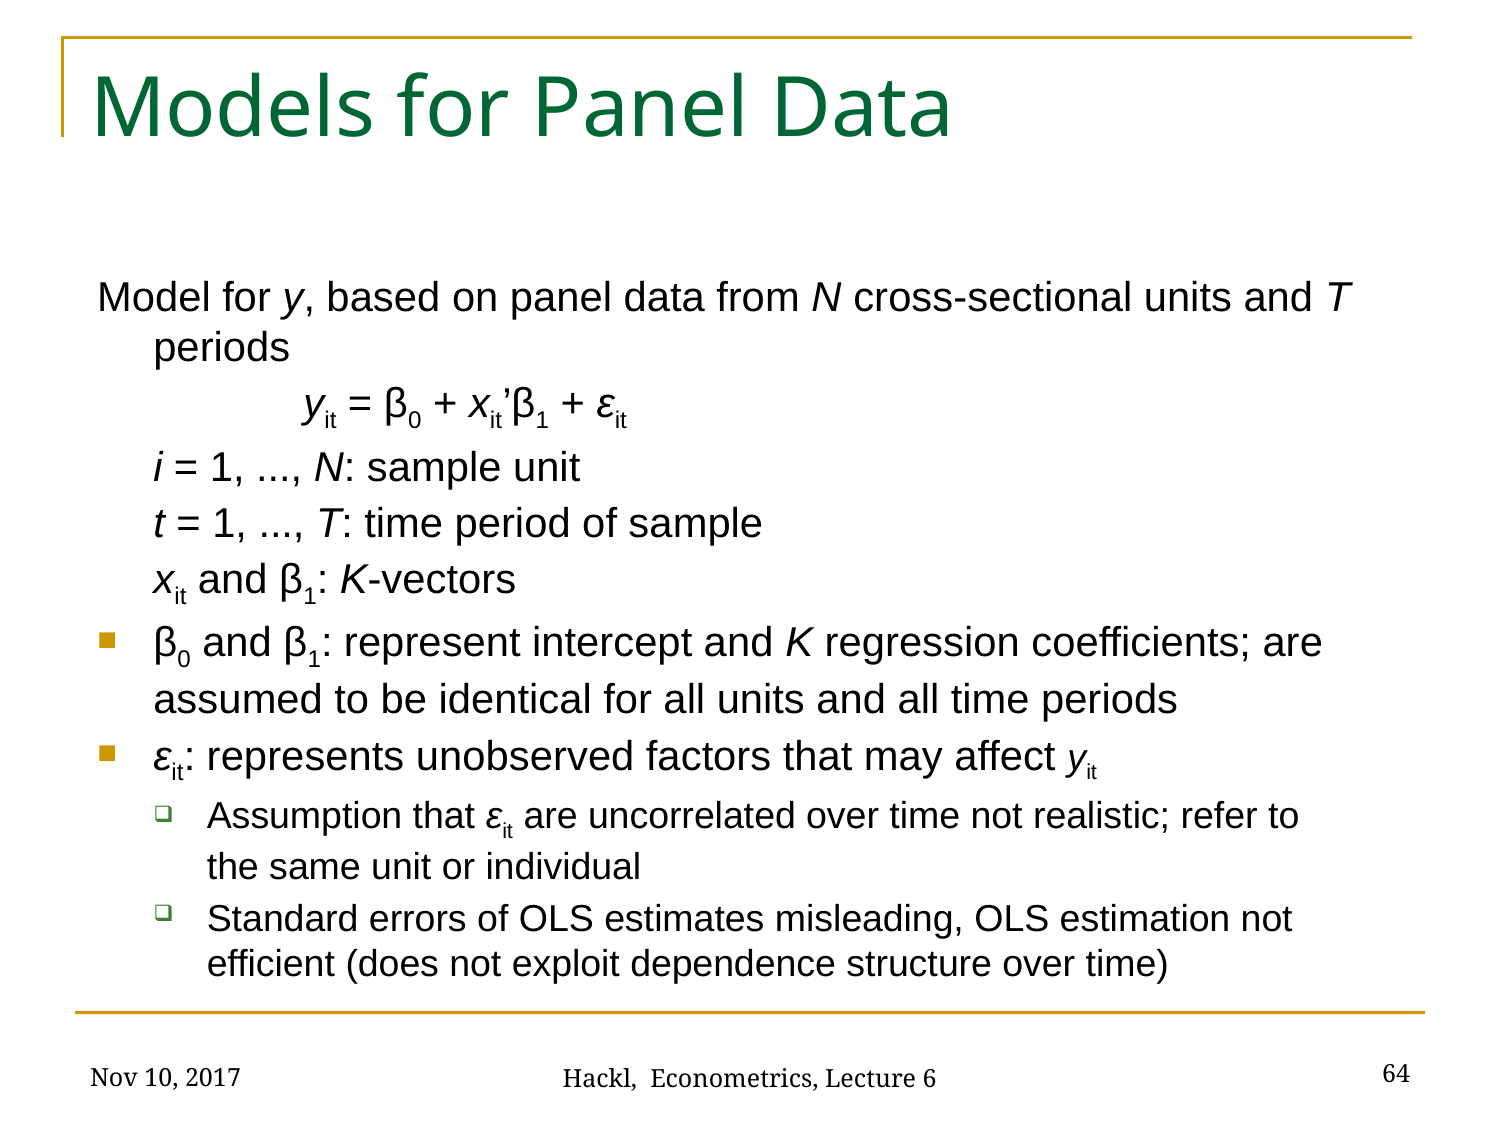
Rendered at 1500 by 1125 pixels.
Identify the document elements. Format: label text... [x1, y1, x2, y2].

list Model for y, based on panel data from N cross-sectional units and T periods yit = β0 + xit’β1 + εit i = 1, ..., N: sample unit t = 1, ..., T: time period of sample xit and β1: K-vectors β0 and β1: represent intercept and K regression coefficients; are assumed to be identical for all units and all time periods εit: represents unobserved factors that may affect yit Assumption that εit are uncorrelated over time not realistic; refer to the same unit or individual Standard errors of OLS estimates misleading, OLS estimation not efficient (does not exploit dependence structure over time) [81, 262, 1372, 985]
slide_number 64 [1074, 1023, 1426, 1100]
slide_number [74, 1023, 426, 1100]
title Models for Panel Data [74, 45, 1426, 233]
footer Hackl, Econometrics, Lecture 6 [512, 1024, 988, 1101]
